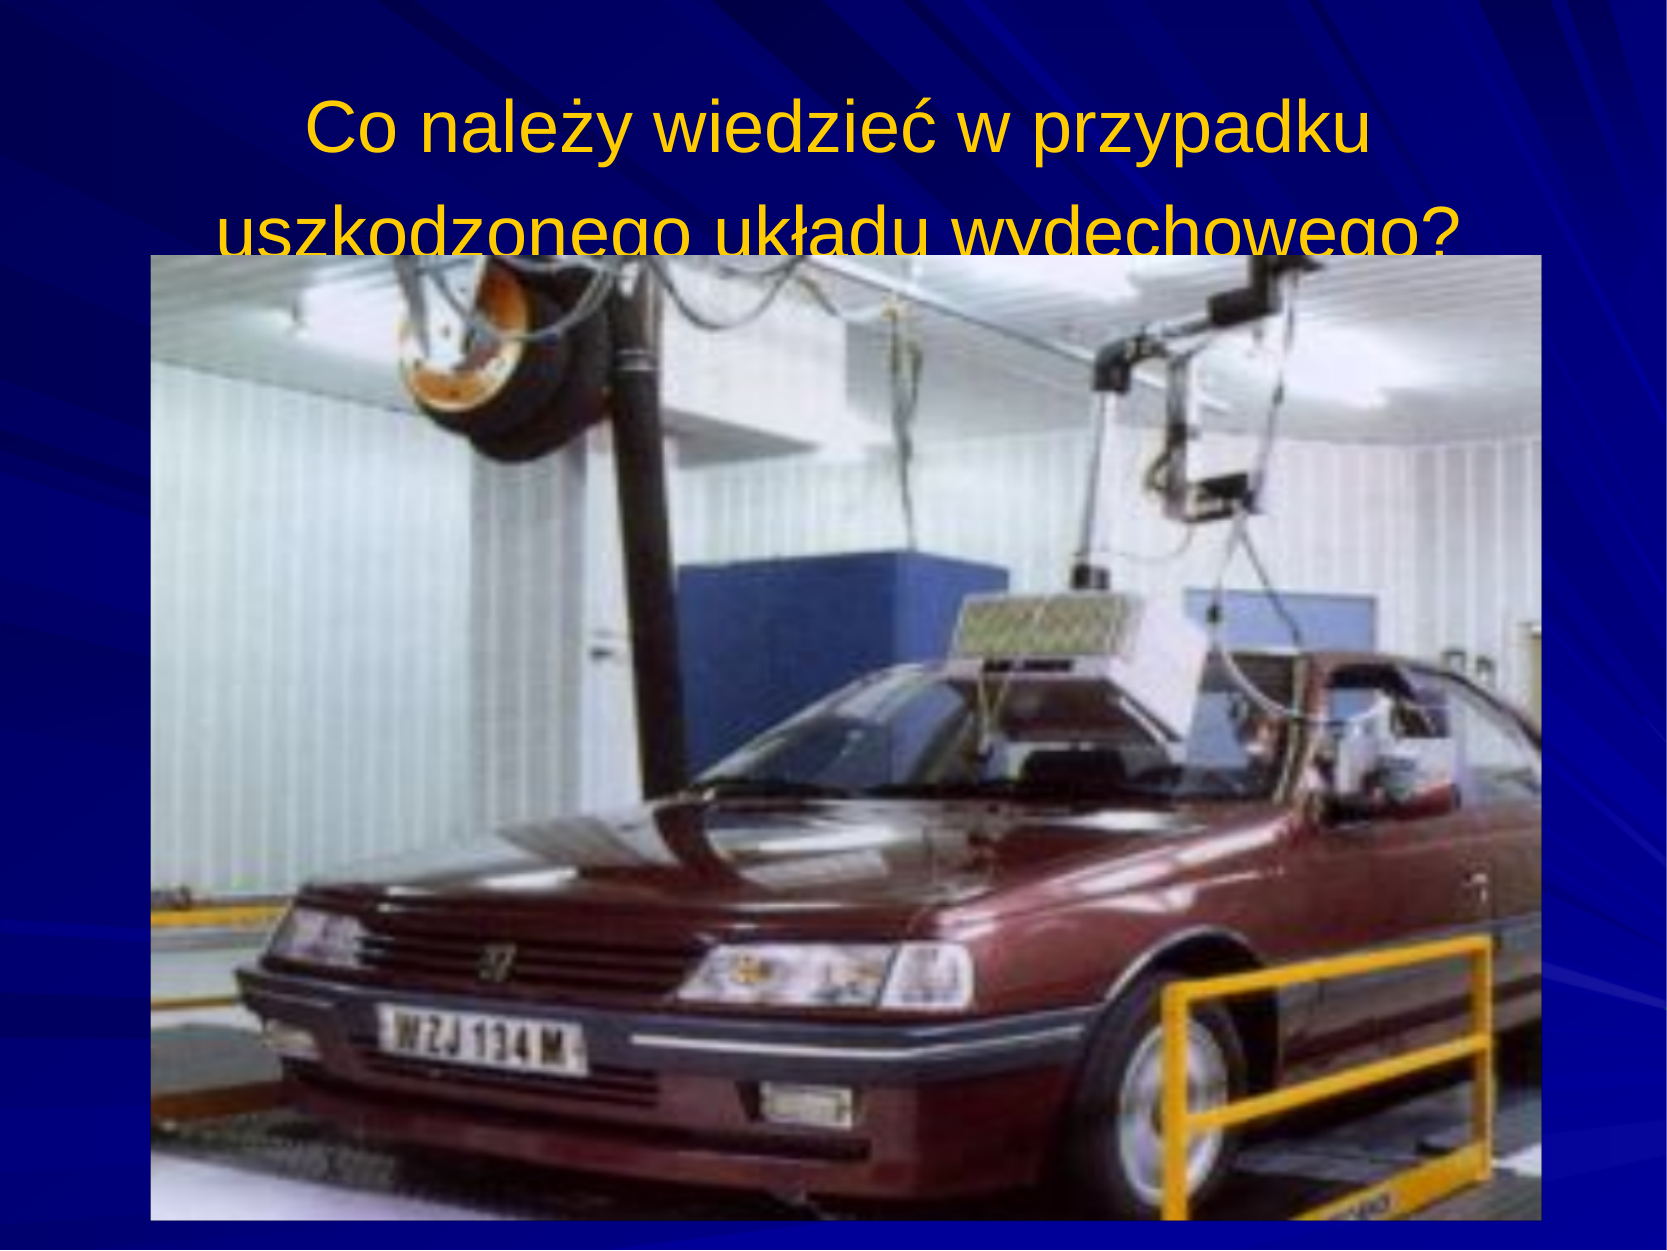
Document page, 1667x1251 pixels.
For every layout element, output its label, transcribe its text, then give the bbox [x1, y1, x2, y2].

title Co należy wiedzieć w przypadku uszkodzonego układu wydechowego? [100, 59, 1579, 276]
picture [0, 0, 1667, 1250]
